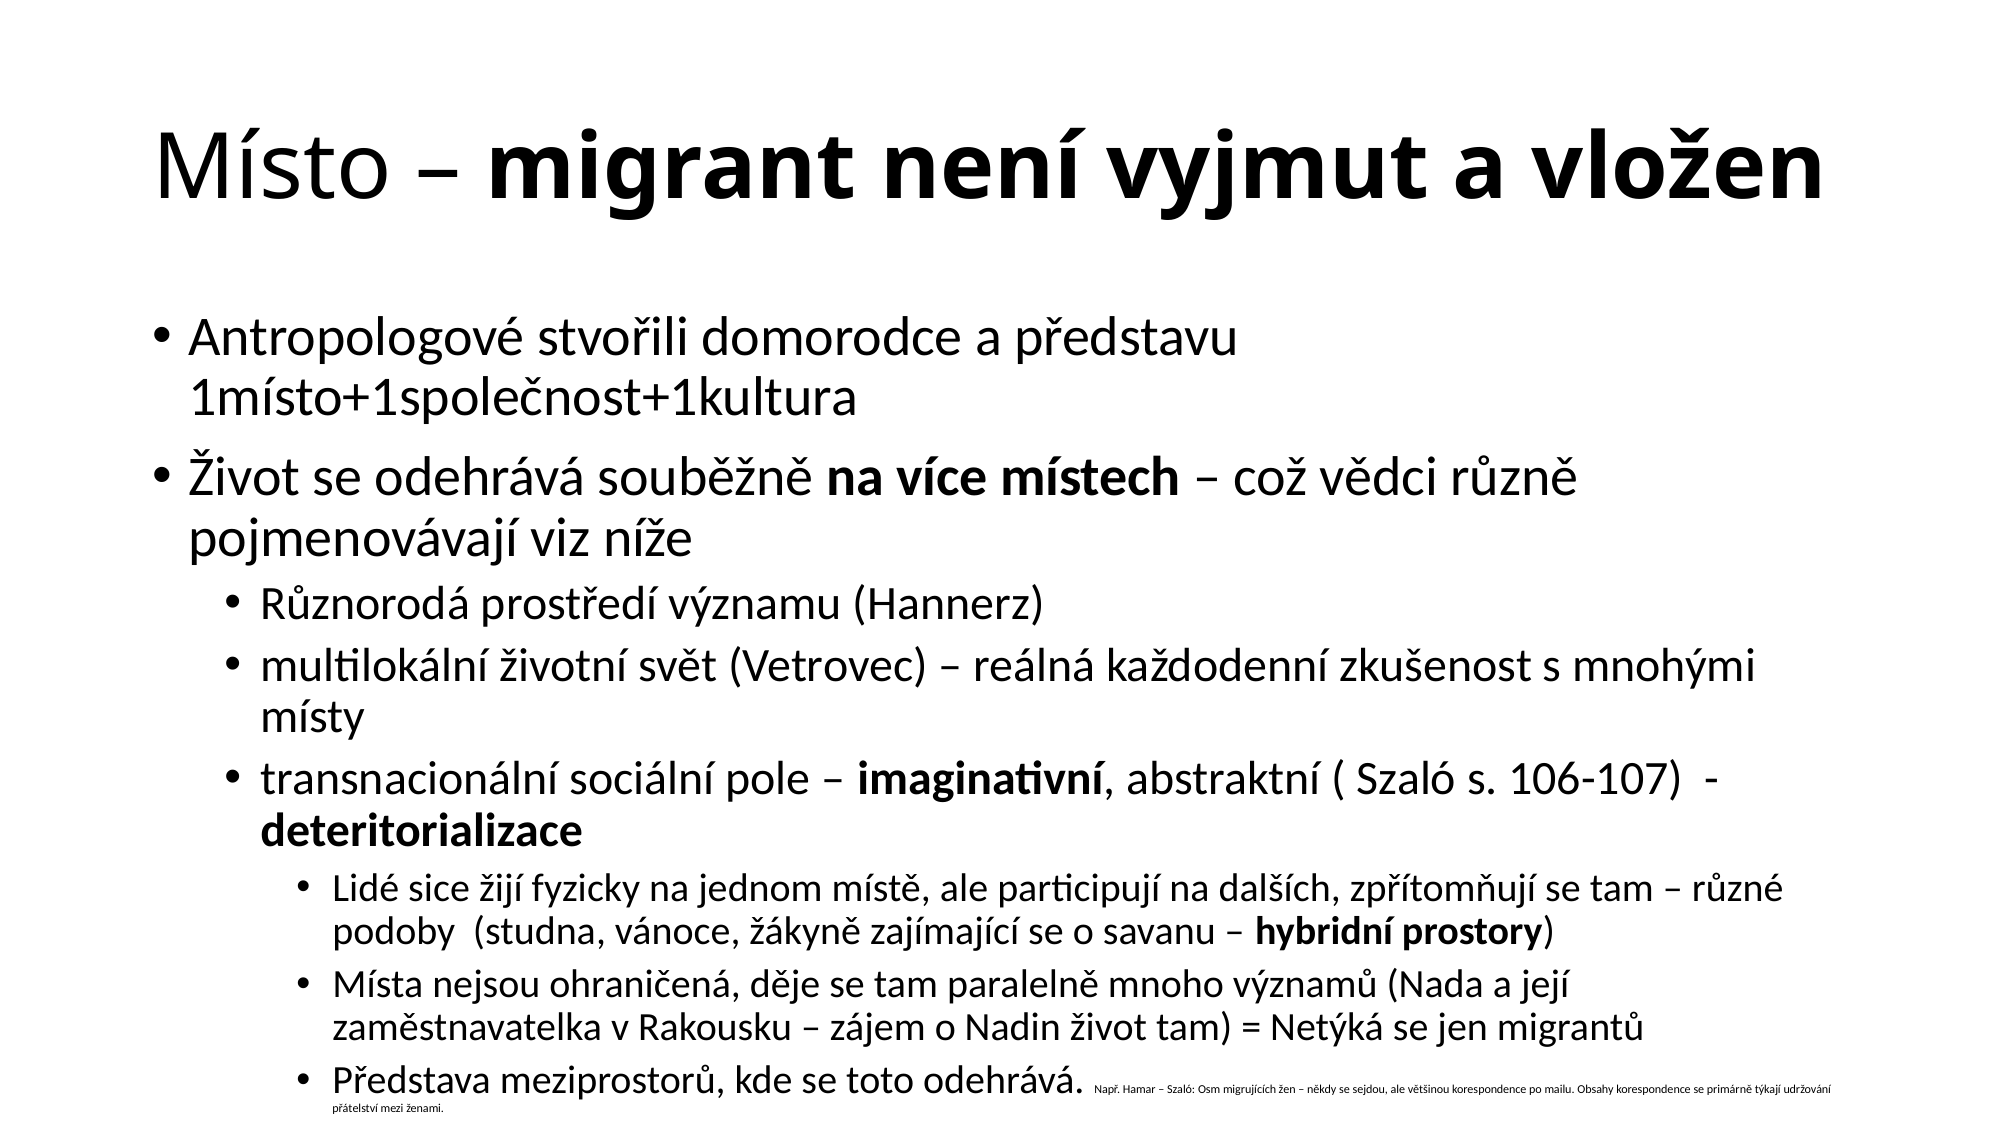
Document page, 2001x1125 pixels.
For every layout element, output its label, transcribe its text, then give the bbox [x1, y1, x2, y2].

title Místo – migrant není vyjmut a vložen [137, 59, 1863, 278]
list Antropologové stvořili domorodce a představu 1místo+1společnost+1kultura Život se odehrává souběžně na více místech – což vědci různě pojmenovávají viz níže Různorodá prostředí významu (Hannerz) multilokální životní svět (Vetrovec) – reálná každodenní zkušenost s mnohými místy transnacionální sociální pole – imaginativní, abstraktní ( Szaló s. 106-107) - deteritorializace Lidé sice žijí fyzicky na jednom místě, ale participují na dalších, zpřítomňují se tam – různé podoby (studna, vánoce, žákyně zajímající se o savanu – hybridní prostory) Místa nejsou ohraničená, děje se tam paralelně mnoho významů (Nada a její zaměstnavatelka v Rakousku – zájem o Nadin život tam) = Netýká se jen migrantů Představa meziprostorů, kde se toto odehrává. Např. Hamar – Szaló: Osm migrujících žen – někdy se sejdou, ale většinou korespondence po mailu. Obsahy korespondence se primárně týkají udržování přátelství mezi ženami. [137, 299, 1863, 1125]
